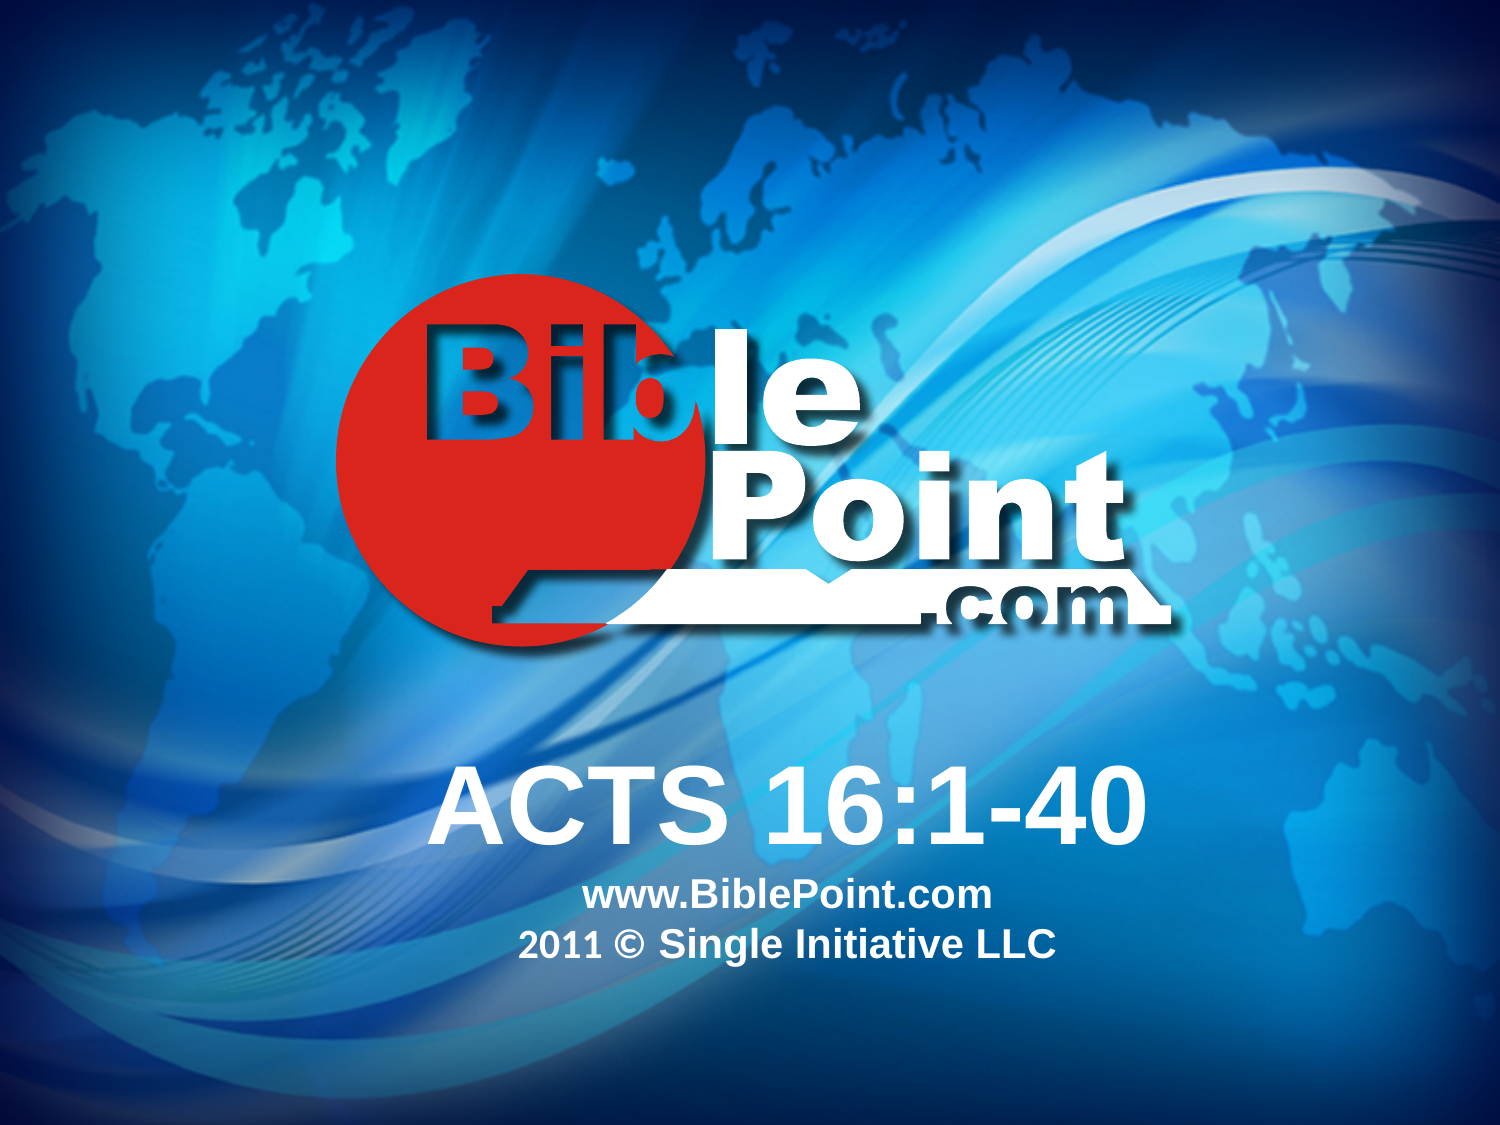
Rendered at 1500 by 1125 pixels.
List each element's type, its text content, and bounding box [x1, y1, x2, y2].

picture [0, 0, 1500, 1125]
text_box ACTS 16:1-40 www.BiblePoint.com 2011 © Single Initiative LLC [350, 724, 1225, 975]
